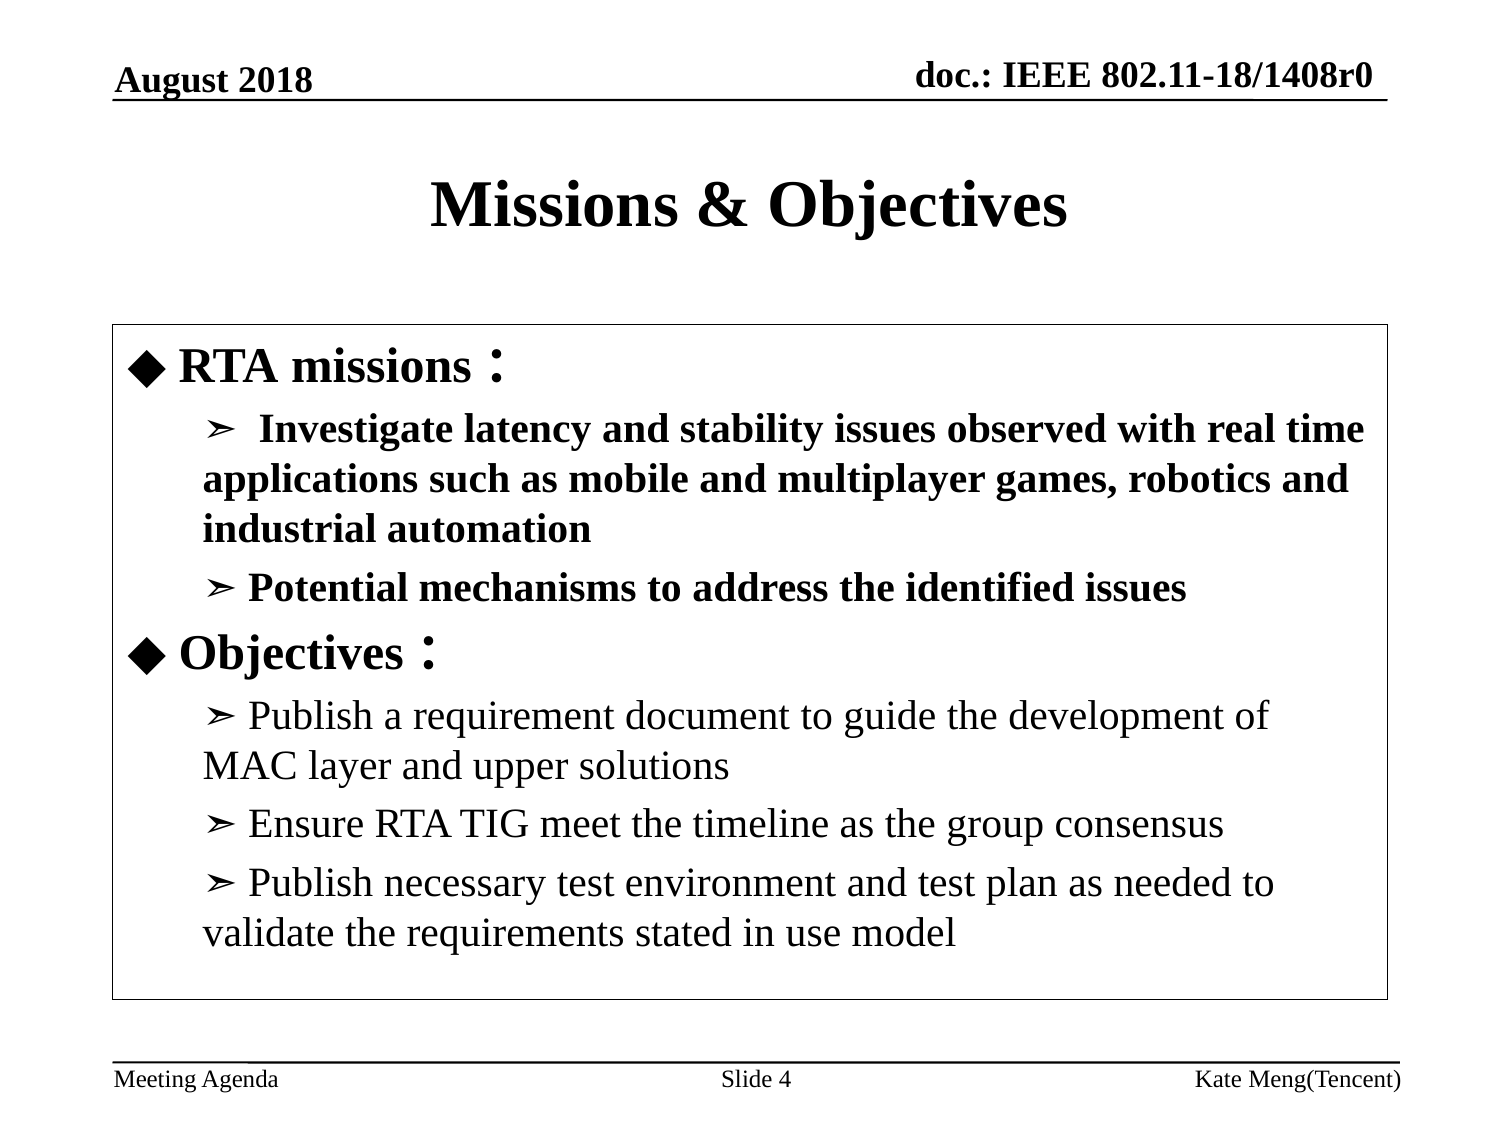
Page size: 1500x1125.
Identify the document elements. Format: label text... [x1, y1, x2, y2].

title Missions & Objectives [112, 112, 1388, 288]
list ◆ RTA missions： ➣ Investigate latency and stability issues observed with real time applications such as mobile and multiplayer games, robotics and industrial automation ➣ Potential mechanisms to address the identified issues ◆ Objectives： ➣ Publish a requirement document to guide the development of MAC layer and upper solutions ➣ Ensure RTA TIG meet the timeline as the group consensus ➣ Publish necessary test environment and test plan as needed to validate the requirements stated in use model [112, 324, 1388, 1000]
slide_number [114, 54, 316, 101]
footer Kate Meng(Tencent) [949, 1061, 1402, 1093]
slide_number Slide 4 [712, 1061, 800, 1093]
